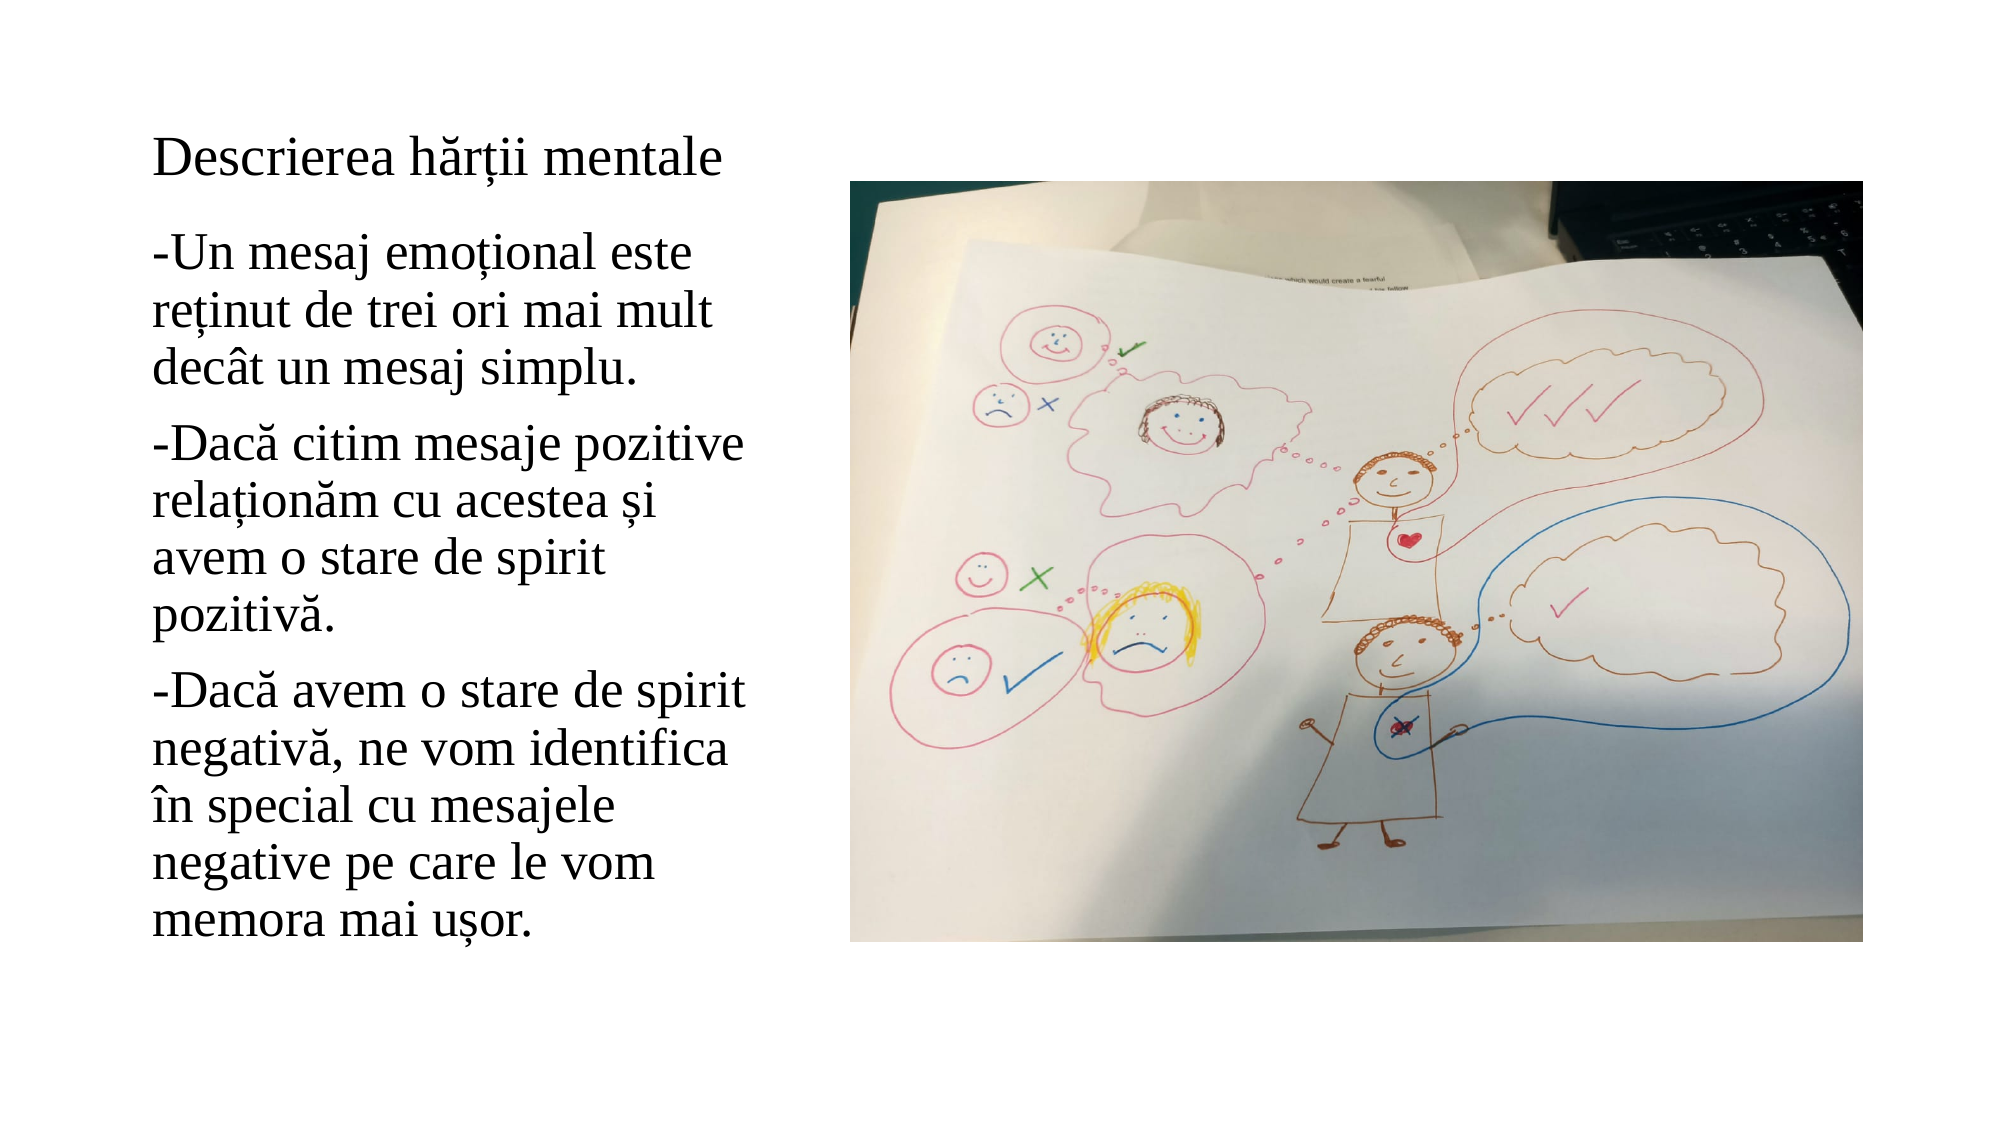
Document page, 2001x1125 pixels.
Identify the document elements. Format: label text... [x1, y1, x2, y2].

title Descrierea hărții mentale [137, 75, 783, 195]
list -Un mesaj emoțional este reținut de trei ori mai mult decât un mesaj simplu. -Dacă citim mesaje pozitive relaționăm cu acestea și avem o stare de spirit pozitivă. -Dacă avem o stare de spirit negativă, ne vom identifica în special cu mesajele negative pe care le vom memora mai ușor. [137, 216, 783, 963]
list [850, 181, 1863, 942]
